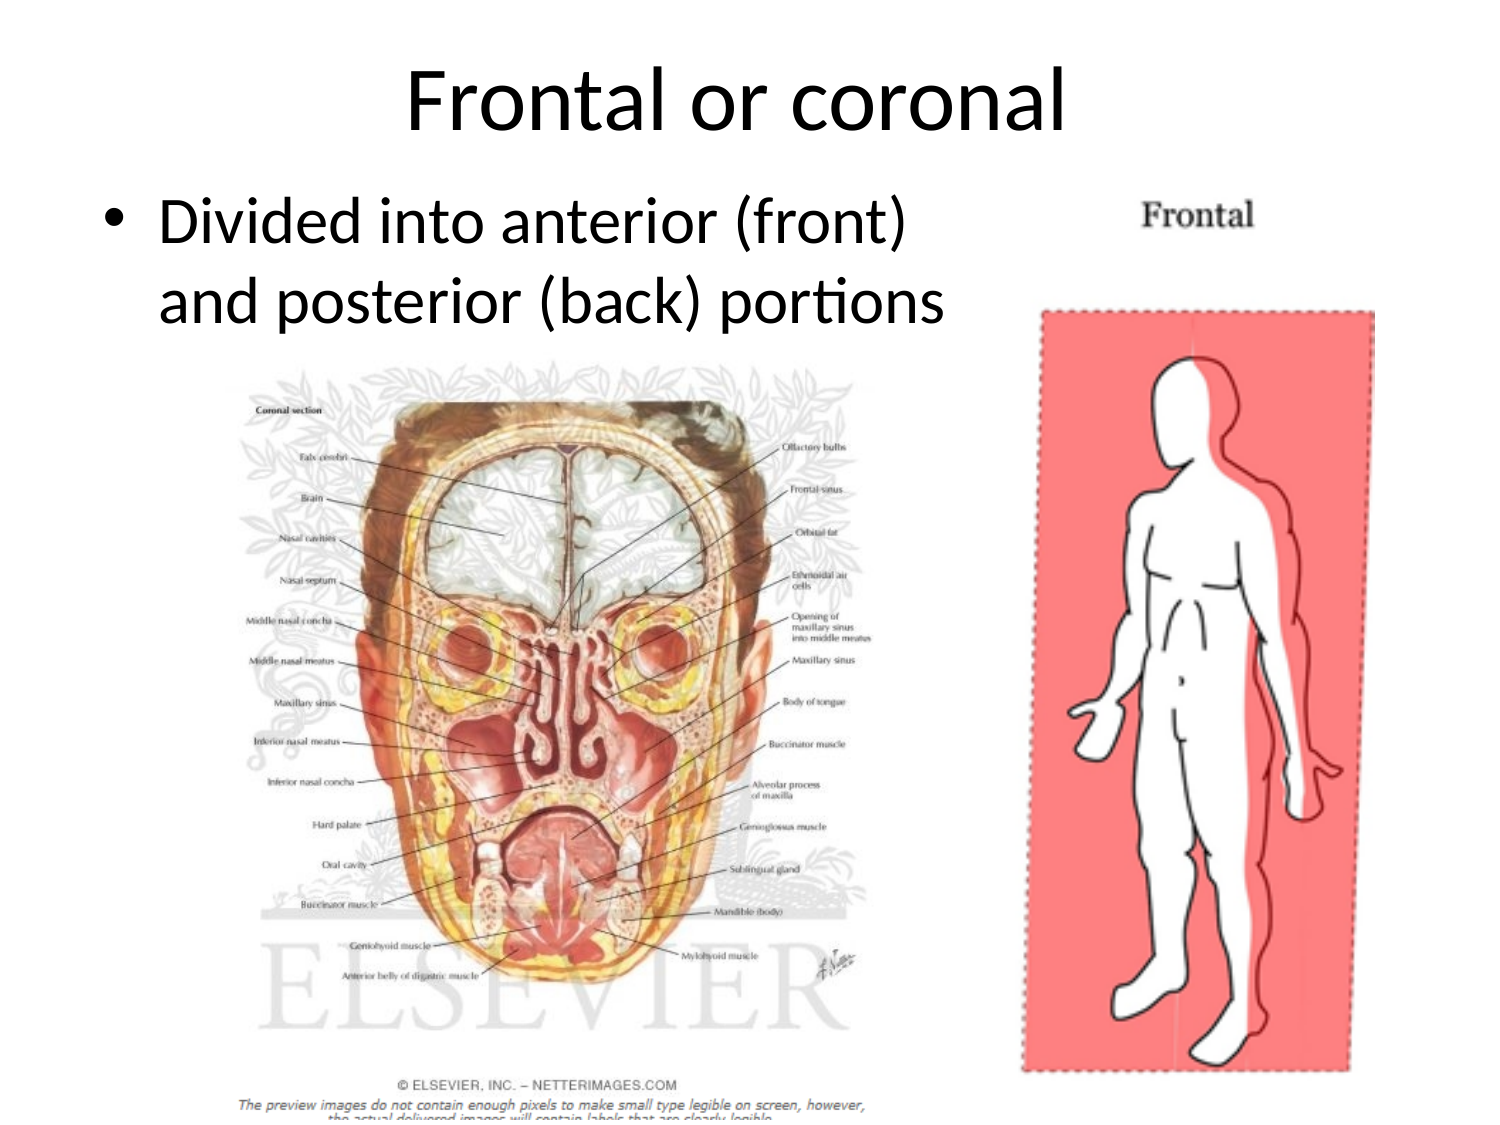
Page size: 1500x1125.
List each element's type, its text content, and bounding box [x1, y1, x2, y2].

list Divided into anterior (front) and posterior (back) portions [87, 169, 1011, 912]
title Frontal or coronal [62, 0, 1413, 188]
picture [1012, 169, 1376, 1121]
picture [224, 337, 876, 1120]
